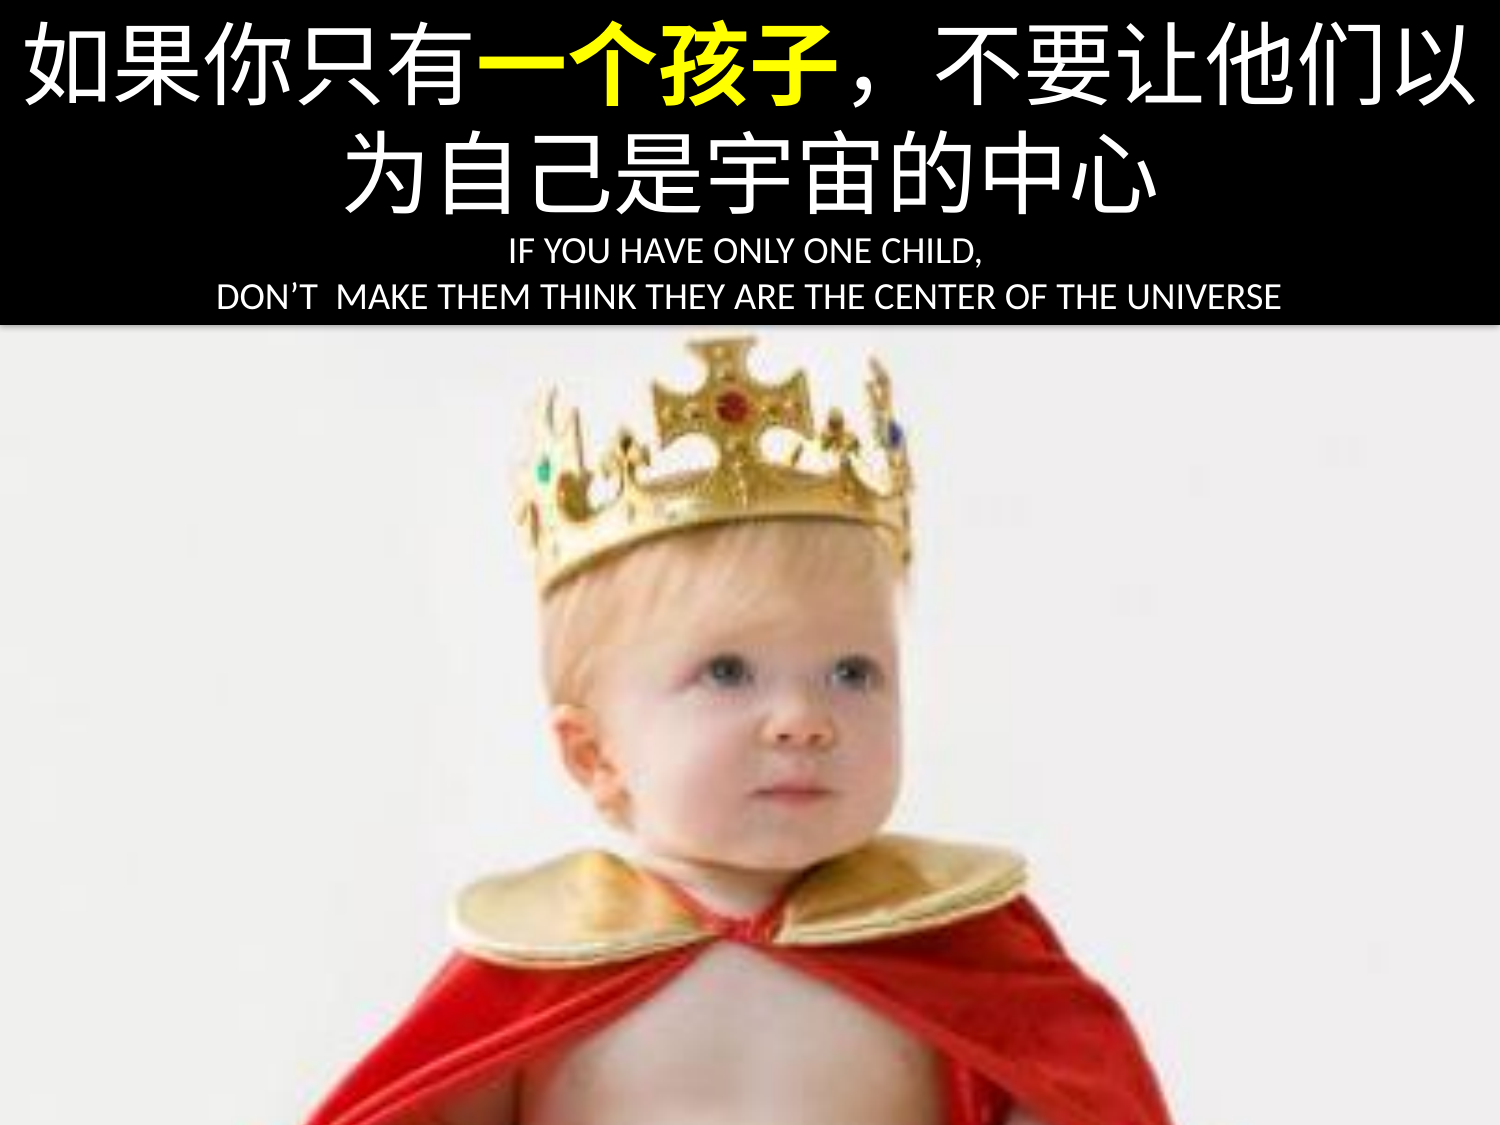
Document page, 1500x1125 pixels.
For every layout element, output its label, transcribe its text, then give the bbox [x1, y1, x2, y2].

picture [0, 288, 1500, 1125]
text_box 如果你只有一个孩子，不要让他们以为自己是宇宙的中心 IF YOU HAVE ONLY ONE CHILD, DON’T MAKE THEM THINK THEY ARE THE CENTER OF THE UNIVERSE [0, 0, 1500, 288]
